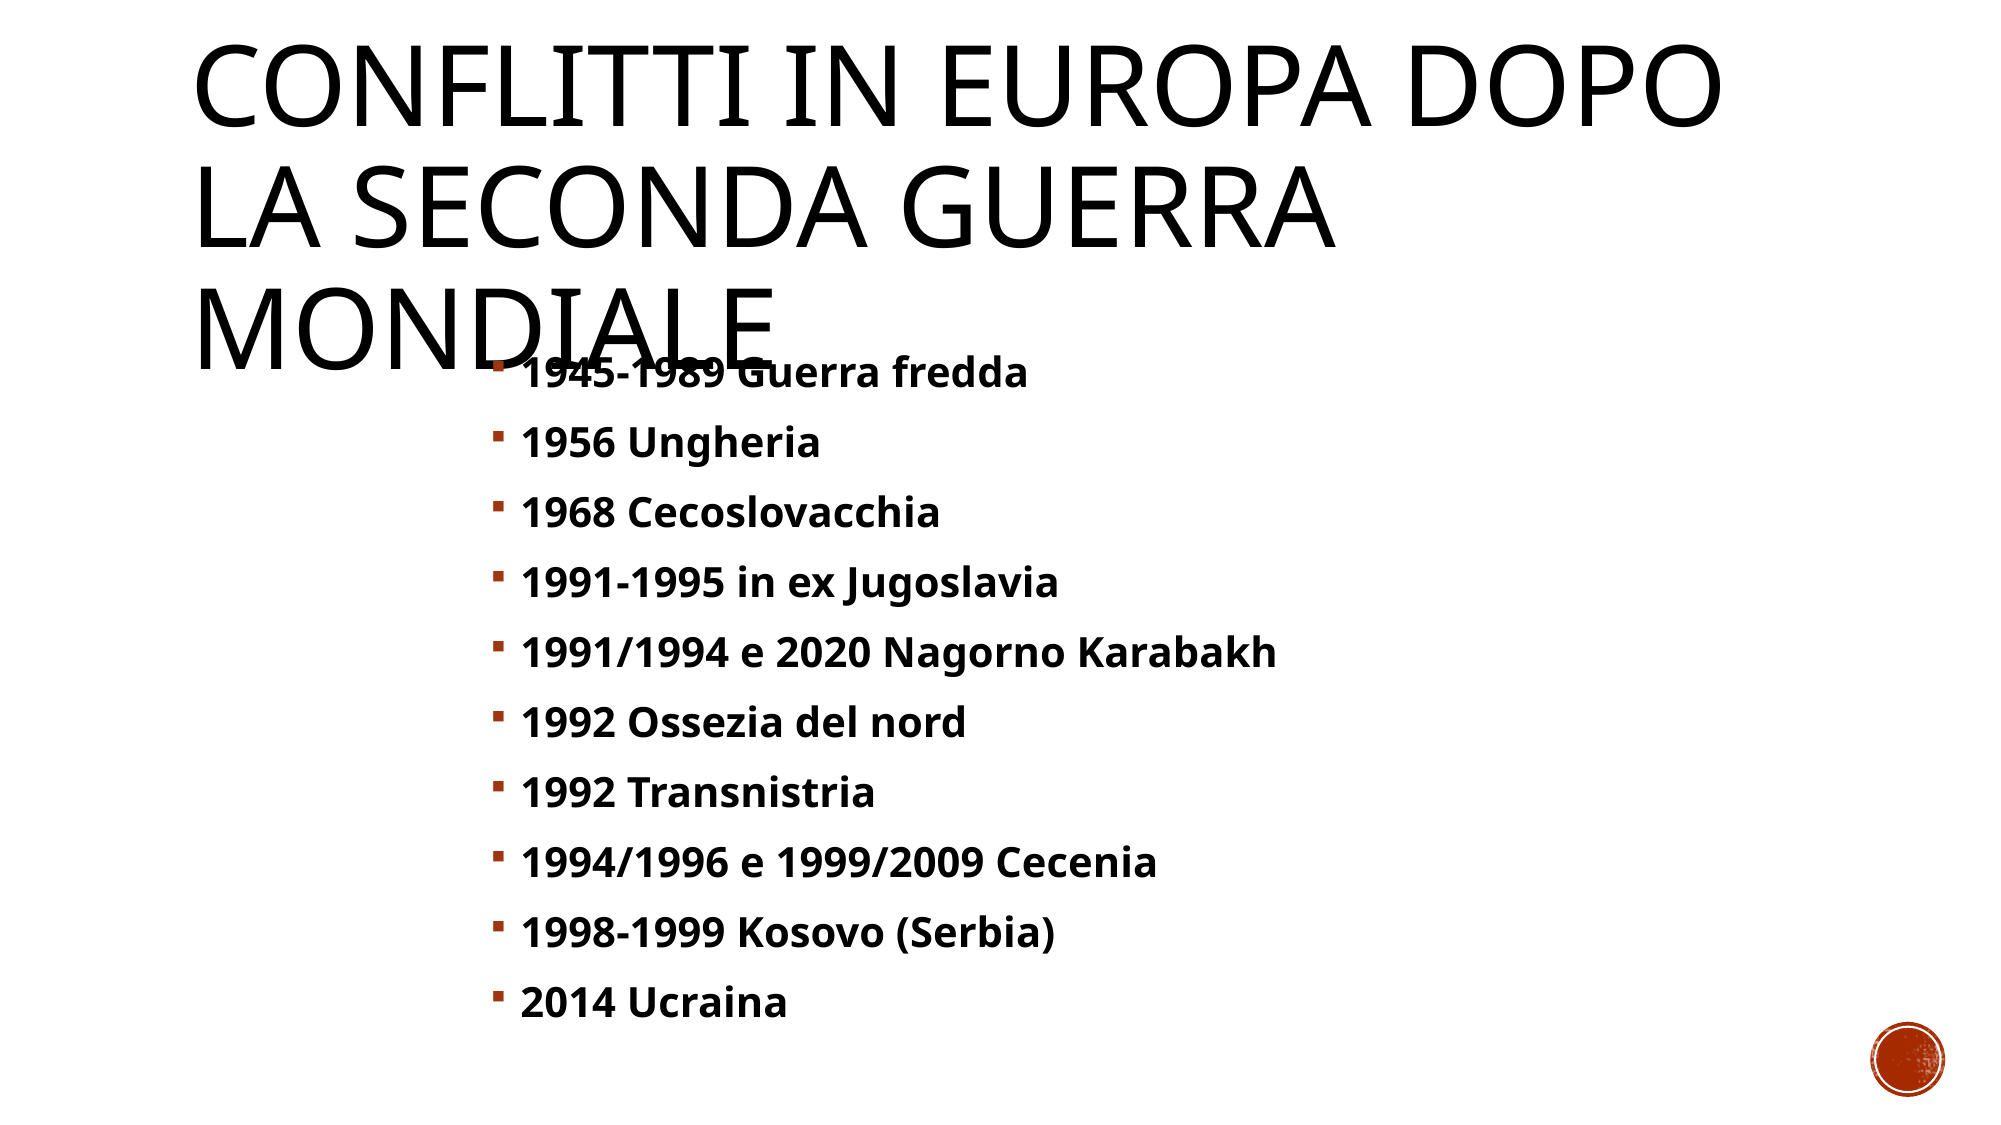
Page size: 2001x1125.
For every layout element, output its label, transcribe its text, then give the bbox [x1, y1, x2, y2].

list 1945-1989 Guerra fredda 1956 Ungheria 1968 Cecoslovacchia 1991-1995 in ex Jugoslavia 1991/1994 e 2020 Nagorno Karabakh 1992 Ossezia del nord 1992 Transnistria 1994/1996 e 1999/2009 Cecenia 1998-1999 Kosovo (Serbia) 2014 Ucraina [475, 343, 1385, 1081]
title Conflitti in Europa dopo la seconda guerra mondiale [175, 79, 1826, 344]
